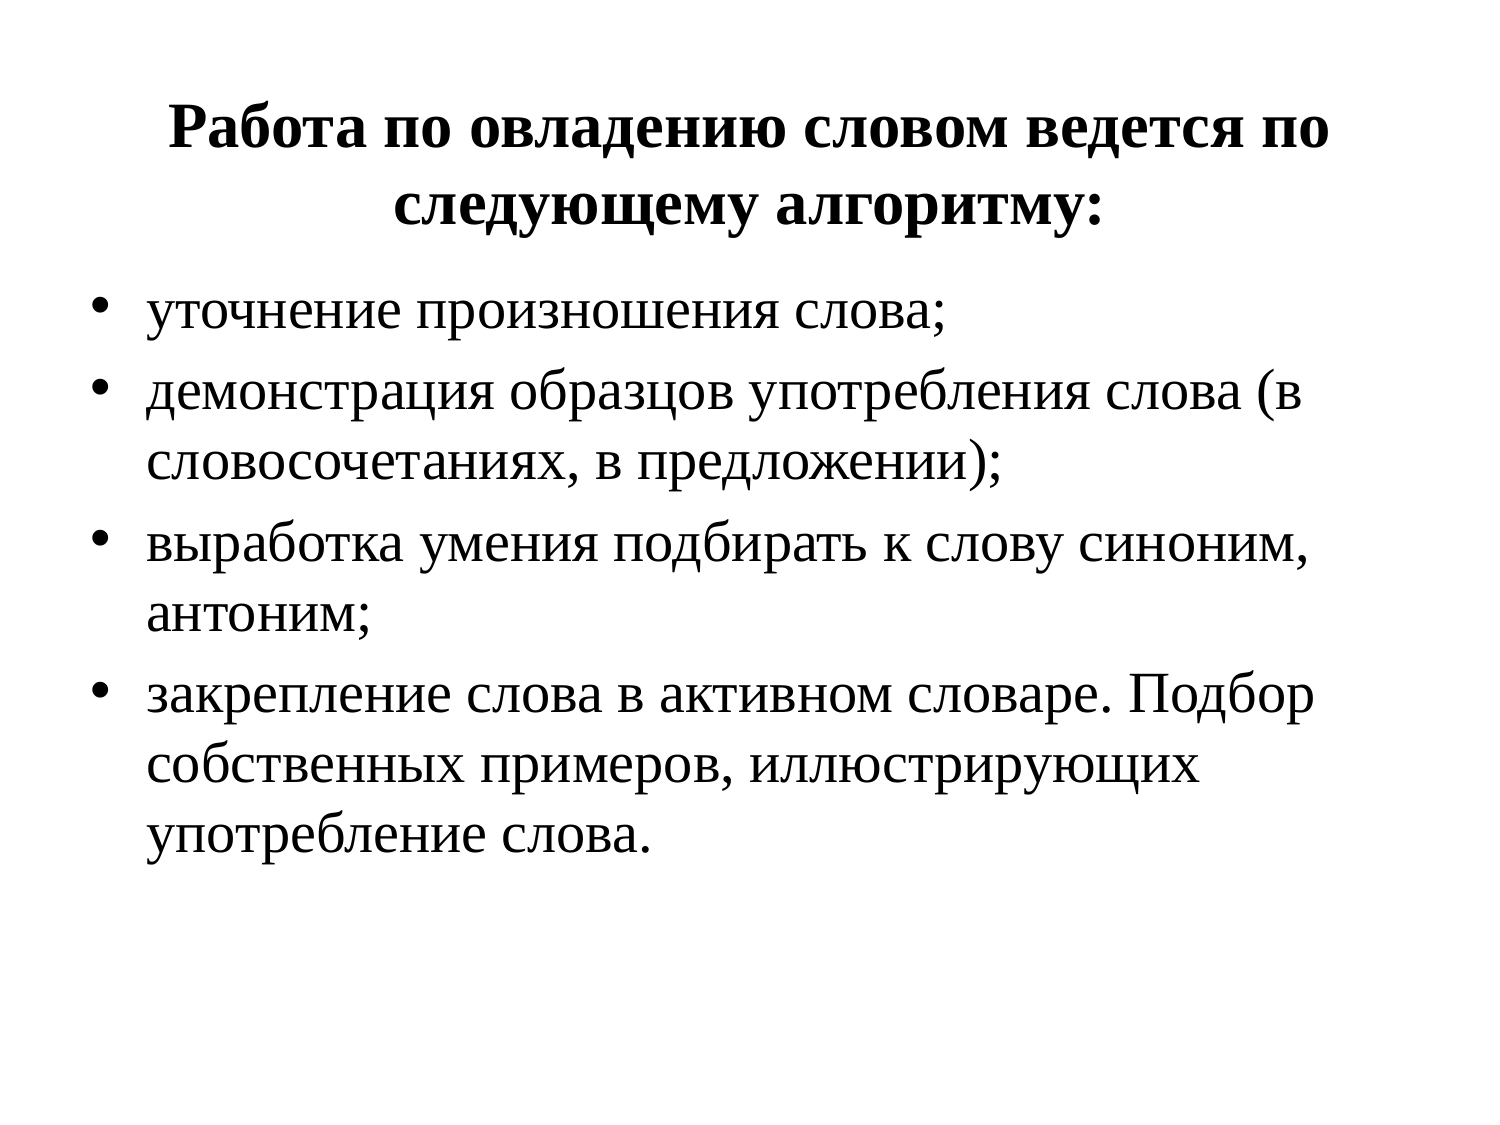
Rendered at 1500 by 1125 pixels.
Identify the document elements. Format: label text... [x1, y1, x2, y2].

title Работа по овладению словом ведется по следующему алгоритму: [75, 45, 1425, 262]
list уточнение произношения слова; демонстрация образцов употребления слова (в словосочетаниях, в предложении); выработка умения подбирать к слову синоним, антоним; закрепление слова в активном словаре. Подбор собственных примеров, иллюстрирующих употребление слова. [75, 262, 1425, 1005]
